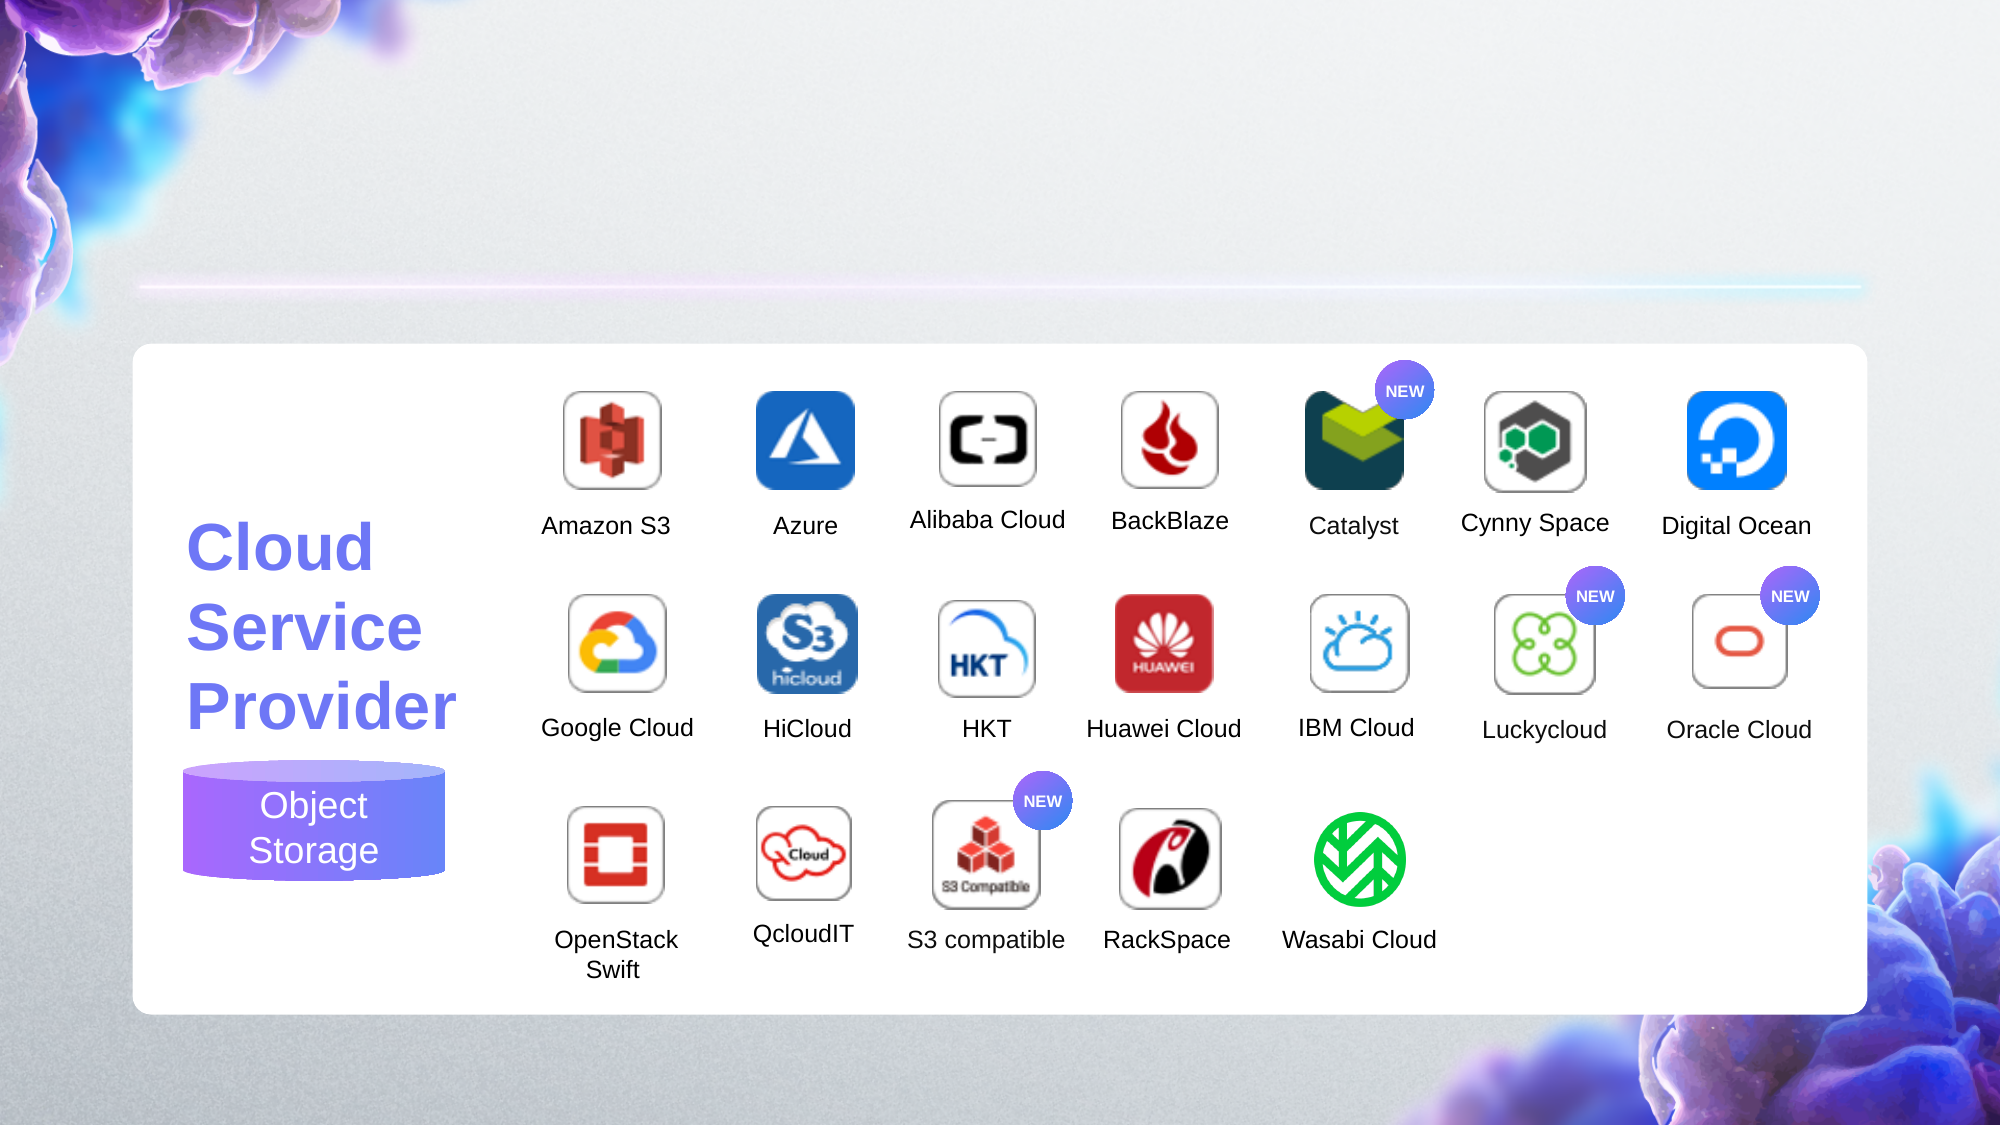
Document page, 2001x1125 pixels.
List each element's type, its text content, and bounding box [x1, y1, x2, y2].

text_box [1639, 391, 1835, 548]
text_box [1282, 594, 1438, 750]
text_box Object Storage [181, 759, 447, 882]
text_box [1004, 770, 1093, 831]
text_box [887, 391, 1088, 542]
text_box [872, 800, 1101, 962]
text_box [1366, 359, 1455, 420]
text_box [738, 594, 877, 751]
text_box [738, 391, 874, 548]
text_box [1557, 565, 1645, 626]
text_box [726, 806, 872, 956]
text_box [528, 805, 705, 992]
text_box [1250, 812, 1469, 962]
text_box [1437, 391, 1634, 545]
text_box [1088, 391, 1252, 543]
text_box Cloud Service Provider [171, 495, 506, 776]
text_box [1285, 391, 1423, 548]
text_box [1752, 565, 1840, 626]
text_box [1636, 594, 1844, 752]
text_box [1066, 594, 1262, 751]
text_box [1447, 594, 1636, 752]
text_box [526, 391, 699, 548]
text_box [517, 594, 719, 750]
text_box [931, 599, 1043, 752]
text_box [131, 342, 1869, 1016]
picture [0, 0, 2000, 1125]
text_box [1101, 808, 1256, 962]
